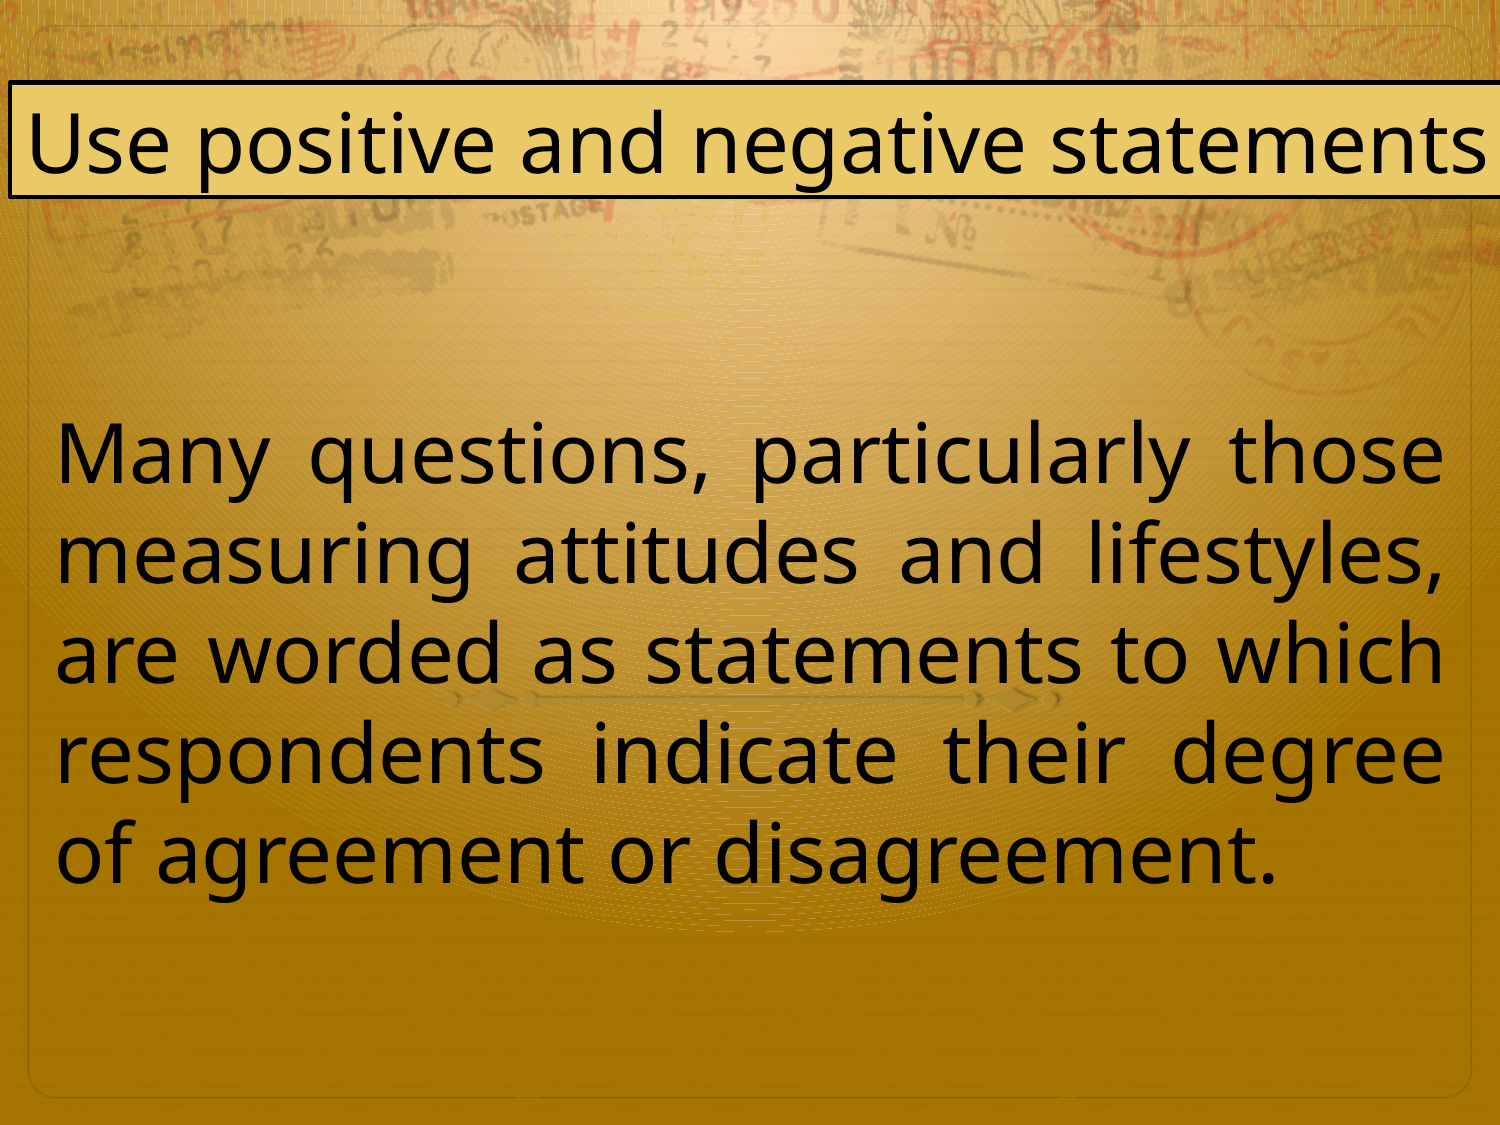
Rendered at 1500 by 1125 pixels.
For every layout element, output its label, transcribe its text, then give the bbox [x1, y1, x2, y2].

picture [0, 0, 1500, 1125]
text_box Many questions, particularly those measuring attitudes and lifestyles, are worded as statements to which respondents indicate their degree of agreement or disagreement. [39, 392, 1463, 908]
text_box Use positive and negative statements [8, 80, 1500, 199]
